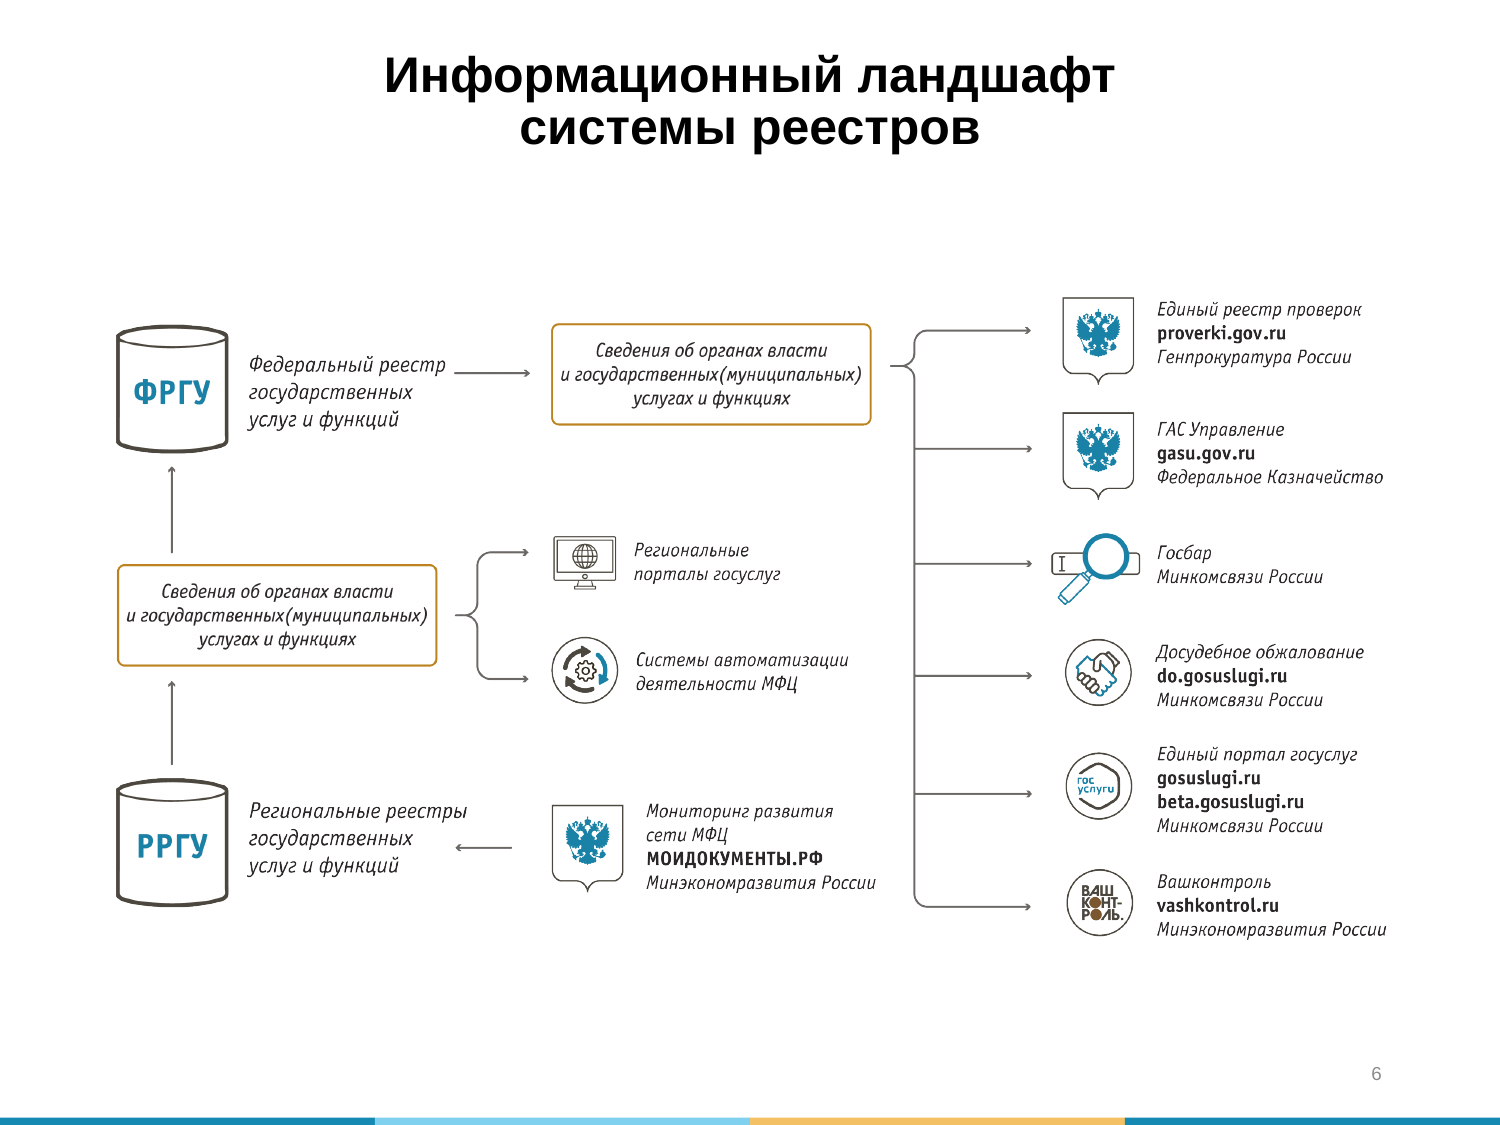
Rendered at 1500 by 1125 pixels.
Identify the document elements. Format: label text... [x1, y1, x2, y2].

picture [97, 281, 1403, 950]
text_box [0, 1117, 1500, 1125]
slide_number 6 [1059, 1042, 1397, 1103]
text_box Информационный ландшафт системы реестров [97, 42, 1403, 114]
